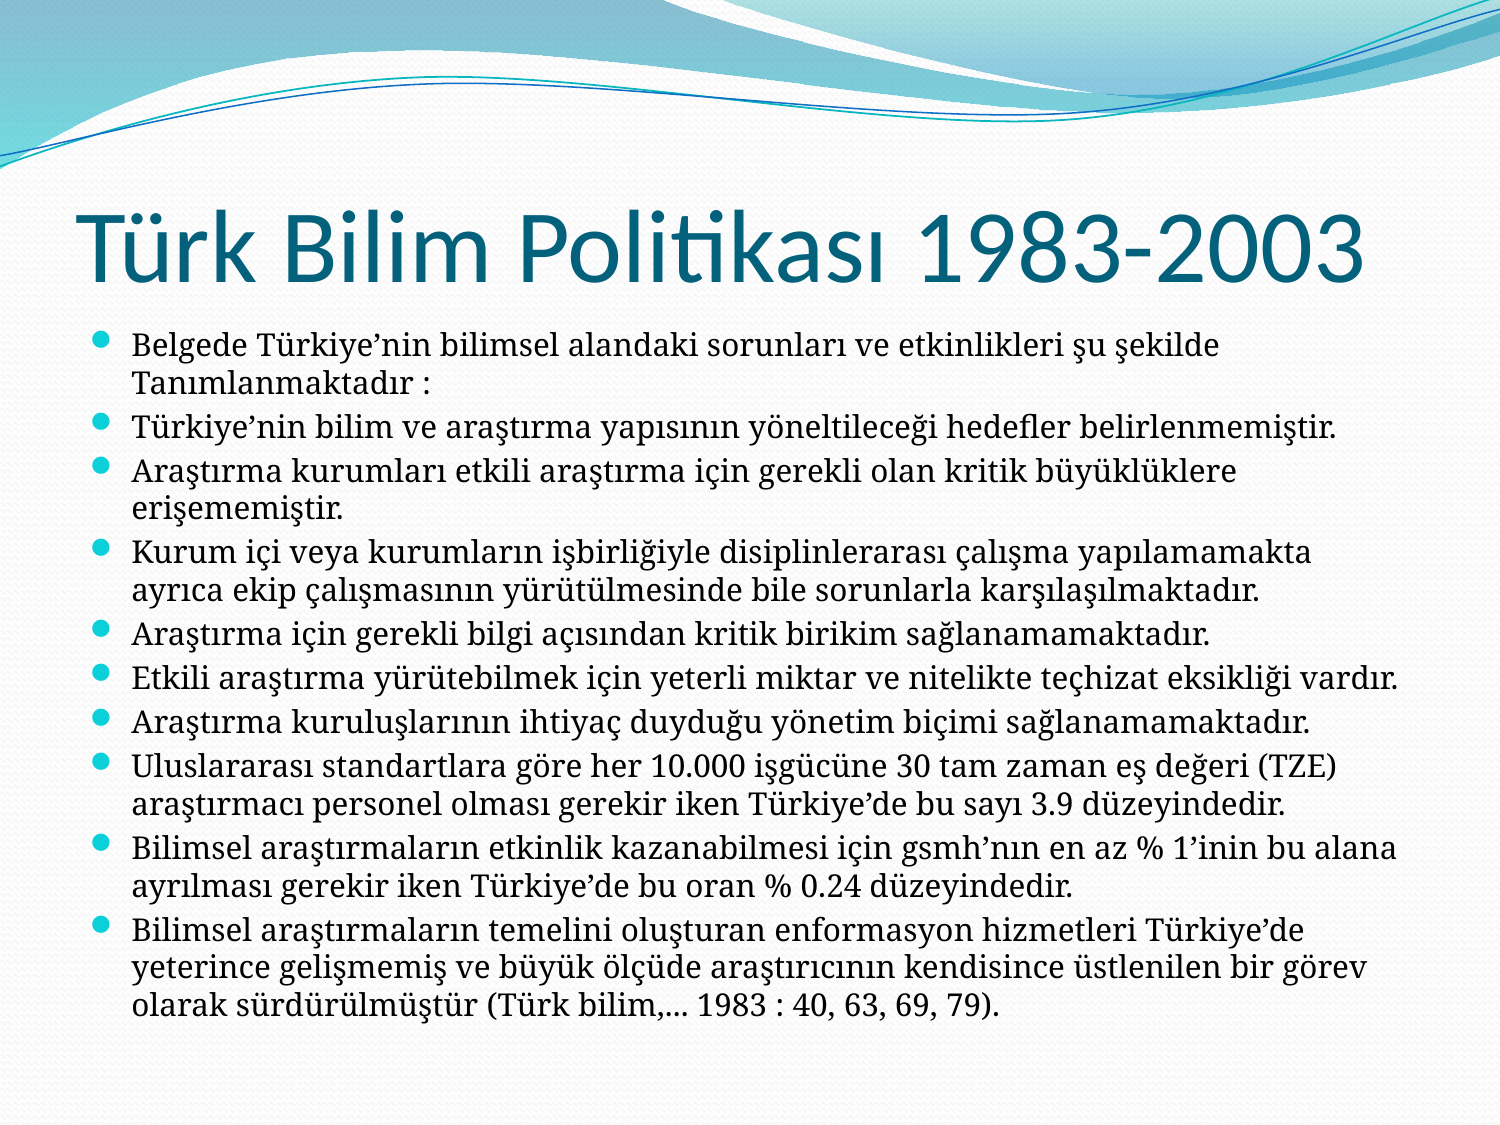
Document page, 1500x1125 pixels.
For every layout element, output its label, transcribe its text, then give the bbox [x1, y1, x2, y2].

title Türk Bilim Politikası 1983-2003 [75, 115, 1425, 303]
list Belgede Türkiye’nin bilimsel alandaki sorunları ve etkinlikleri şu şekilde Tanımlanmaktadır : Türkiye’nin bilim ve araştırma yapısının yöneltileceği hedefler belirlenmemiştir. Araştırma kurumları etkili araştırma için gerekli olan kritik büyüklüklere erişememiştir. Kurum içi veya kurumların işbirliğiyle disiplinlerarası çalışma yapılamamakta ayrıca ekip çalışmasının yürütülmesinde bile sorunlarla karşılaşılmaktadır. Araştırma için gerekli bilgi açısından kritik birikim sağlanamamaktadır. Etkili araştırma yürütebilmek için yeterli miktar ve nitelikte teçhizat eksikliği vardır. Araştırma kuruluşlarının ihtiyaç duyduğu yönetim biçimi sağlanamamaktadır. Uluslararası standartlara göre her 10.000 işgücüne 30 tam zaman eş değeri (TZE) araştırmacı personel olması gerekir iken Türkiye’de bu sayı 3.9 düzeyindedir. Bilimsel araştırmaların etkinlik kazanabilmesi için gsmh’nın en az % 1’inin bu alana ayrılması gerekir iken Türkiye’de bu oran % 0.24 düzeyindedir. Bilimsel araştırmaların temelini oluşturan enformasyon hizmetleri Türkiye’de yeterince gelişmemiş ve büyük ölçüde araştırıcının kendisince üstlenilen bir görev olarak sürdürülmüştür (Türk bilim,... 1983 : 40, 63, 69, 79). [75, 317, 1425, 1038]
